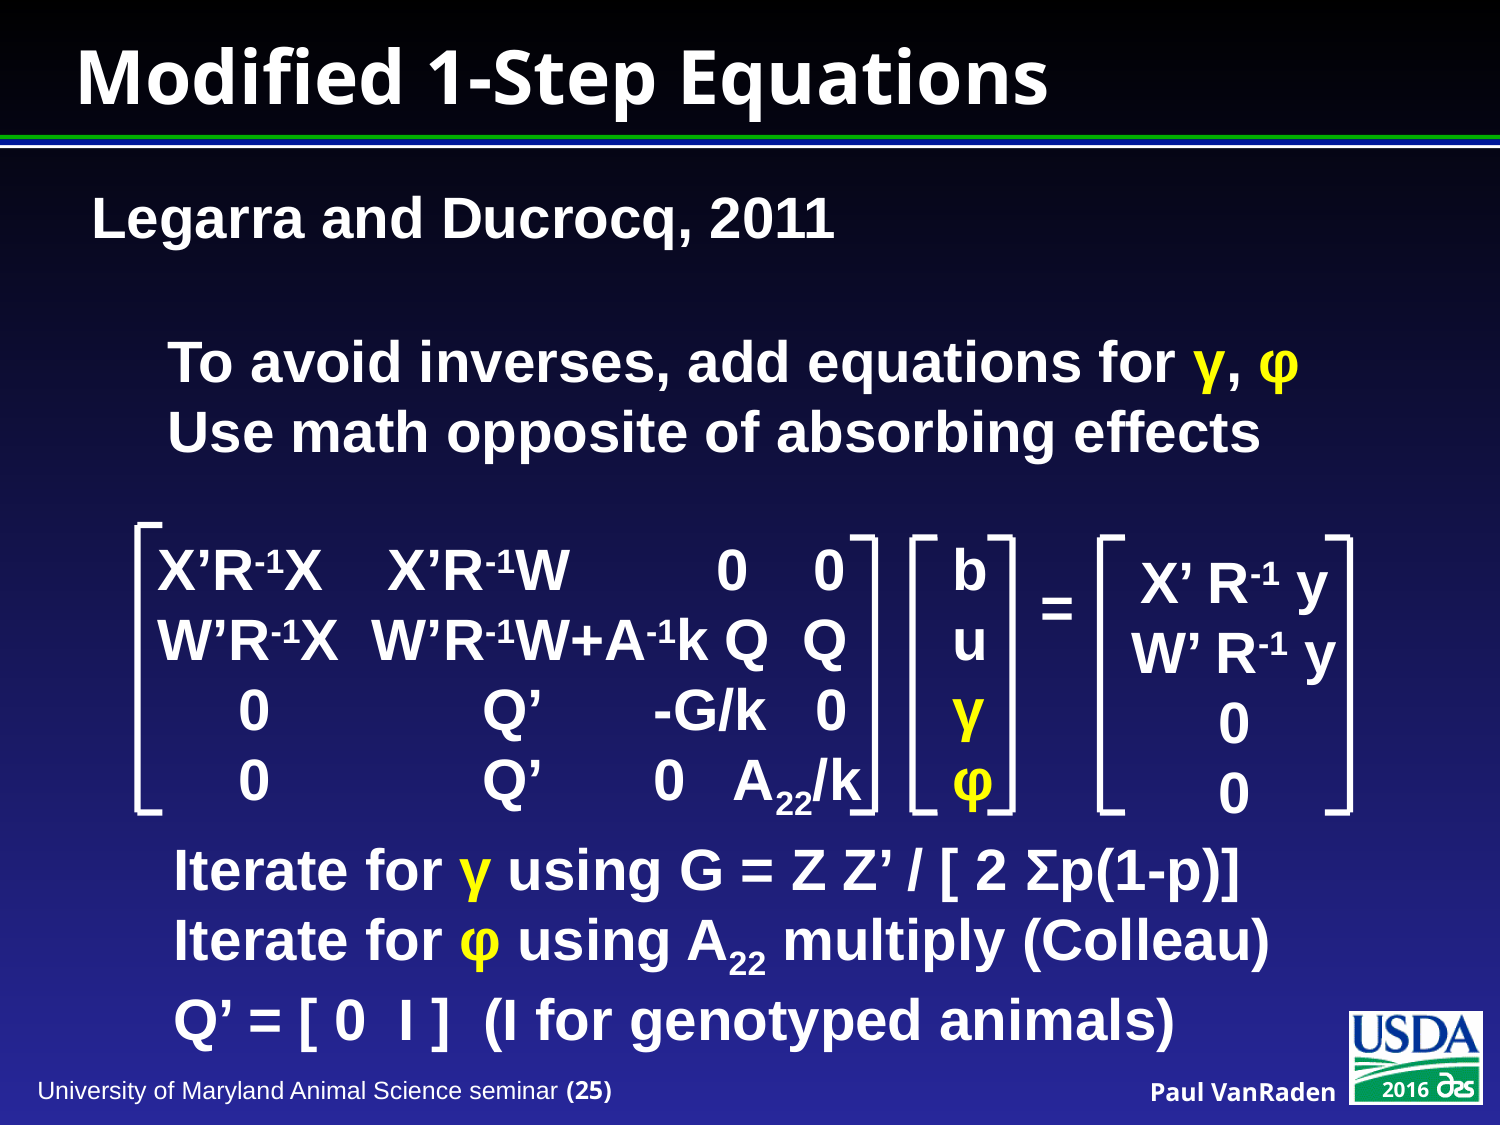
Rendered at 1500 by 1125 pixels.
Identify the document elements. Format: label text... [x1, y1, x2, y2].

text_box X’R-1X X’R-1W 0 0 W’R-1X W’R-1W+A-1k Q Q 0 Q’ -G/k 0 0 Q’ 0 A22/k [142, 524, 877, 830]
text_box Legarra and Ducrocq, 2011 [76, 172, 869, 258]
title Modified 1-Step Equations [74, 29, 1425, 122]
text_box To avoid inverses, add equations for γ, φ Use math opposite of absorbing effects [153, 317, 1316, 472]
text_box = [1025, 562, 1089, 648]
text_box b u γ φ [937, 524, 1010, 820]
text_box X’ R-1 y W’ R-1 y 0 0 [1116, 537, 1352, 833]
text_box Iterate for γ using G = Z Z’ / [ 2 Σp(1-p)] Iterate for φ using A22 multiply (Colleau) Q’ = [ 0 I ] (I for genotyped animals) [158, 825, 1287, 1060]
picture [1349, 1011, 1483, 1105]
